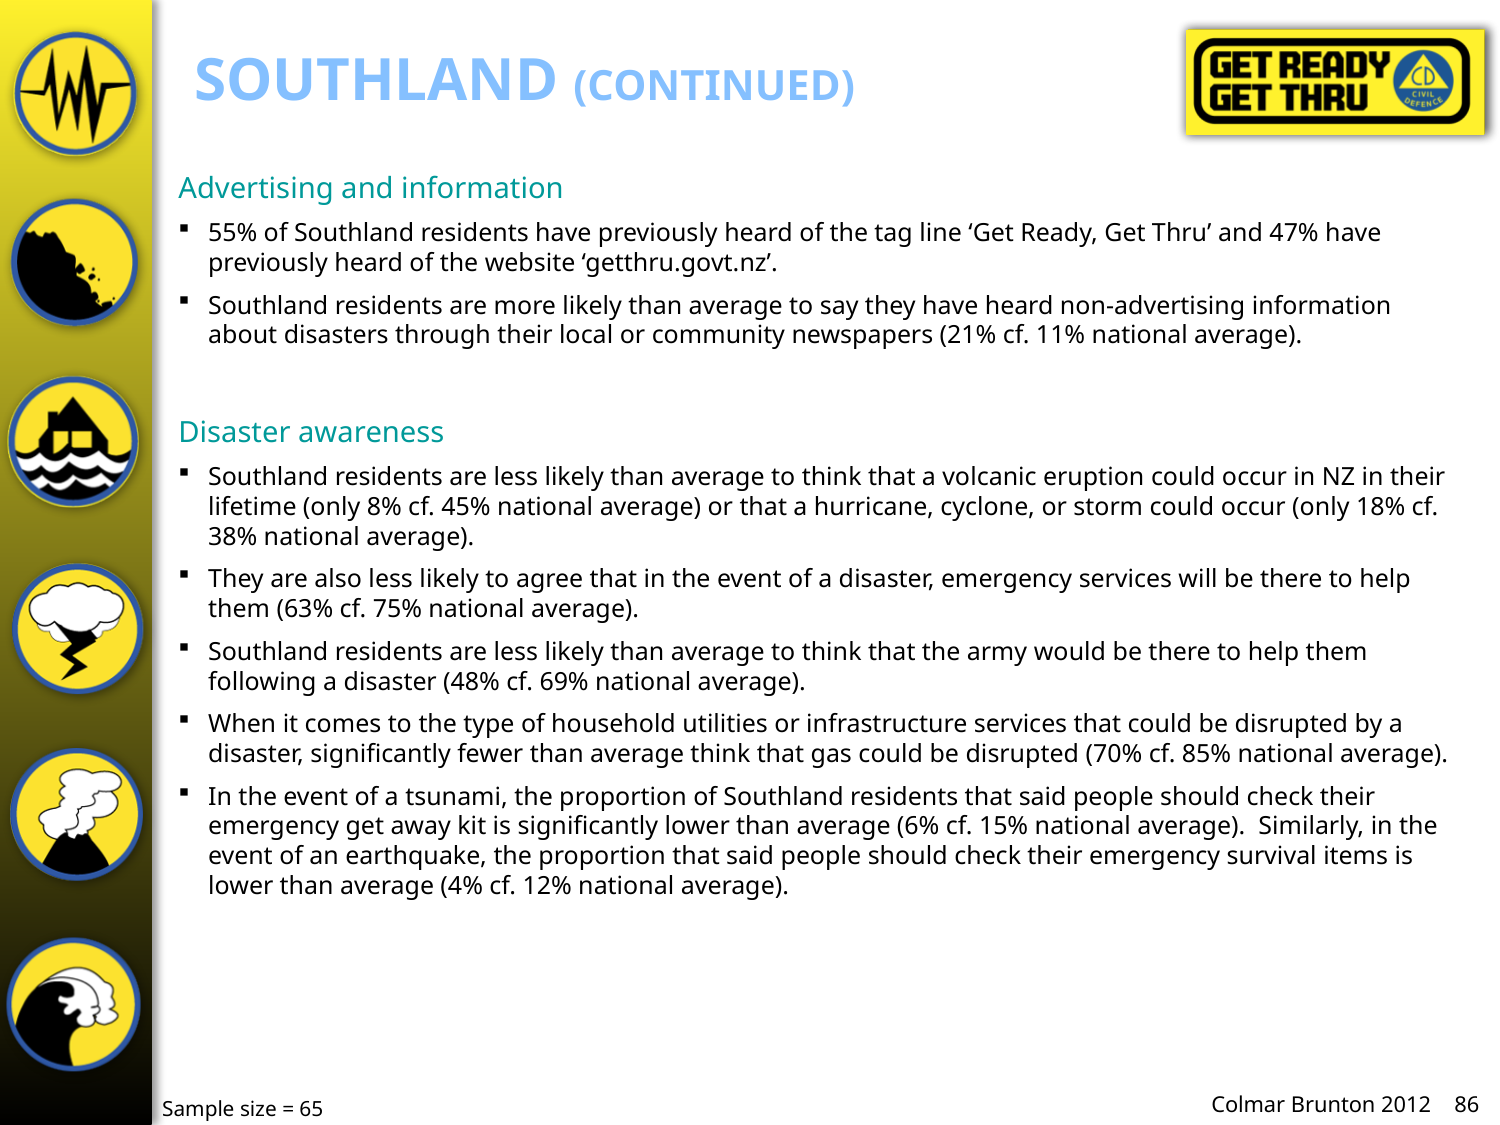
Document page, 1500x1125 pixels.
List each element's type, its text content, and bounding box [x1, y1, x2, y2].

text_box Sample size = 65 [147, 1088, 453, 1125]
text_box Advertising and information 55% of Southland residents have previously heard of the tag line ‘Get Ready, Get Thru’ and 47% have previously heard of the website ‘getthru.govt.nz’. Southland residents are more likely than average to say they have heard non-advertising information about disasters through their local or community newspapers (21% cf. 11% national average). Disaster awareness Southland residents are less likely than average to think that a volcanic eruption could occur in NZ in their lifetime (only 8% cf. 45% national average) or that a hurricane, cyclone, or storm could occur (only 18% cf. 38% national average). They are also less likely to agree that in the event of a disaster, emergency services will be there to help them (63% cf. 75% national average). Southland residents are less likely than average to think that the army would be there to help them following a disaster (48% cf. 69% national average). When it comes to the type of household utilities or infrastructure services that could be disrupted by a disaster, significantly fewer than average think that gas could be disrupted (70% cf. 85% national average). In the event of a tsunami, the proportion of Southland residents that said people should check their emergency get away kit is significantly lower than average (6% cf. 15% national average). Similarly, in the event of an earthquake, the proportion that said people should check their emergency survival items is lower than average (4% cf. 12% national average). [163, 161, 1481, 908]
picture [0, 354, 163, 714]
picture [0, 914, 170, 1085]
picture [0, 716, 163, 901]
title Southland (continued) [179, 21, 1500, 134]
picture [0, 17, 189, 340]
